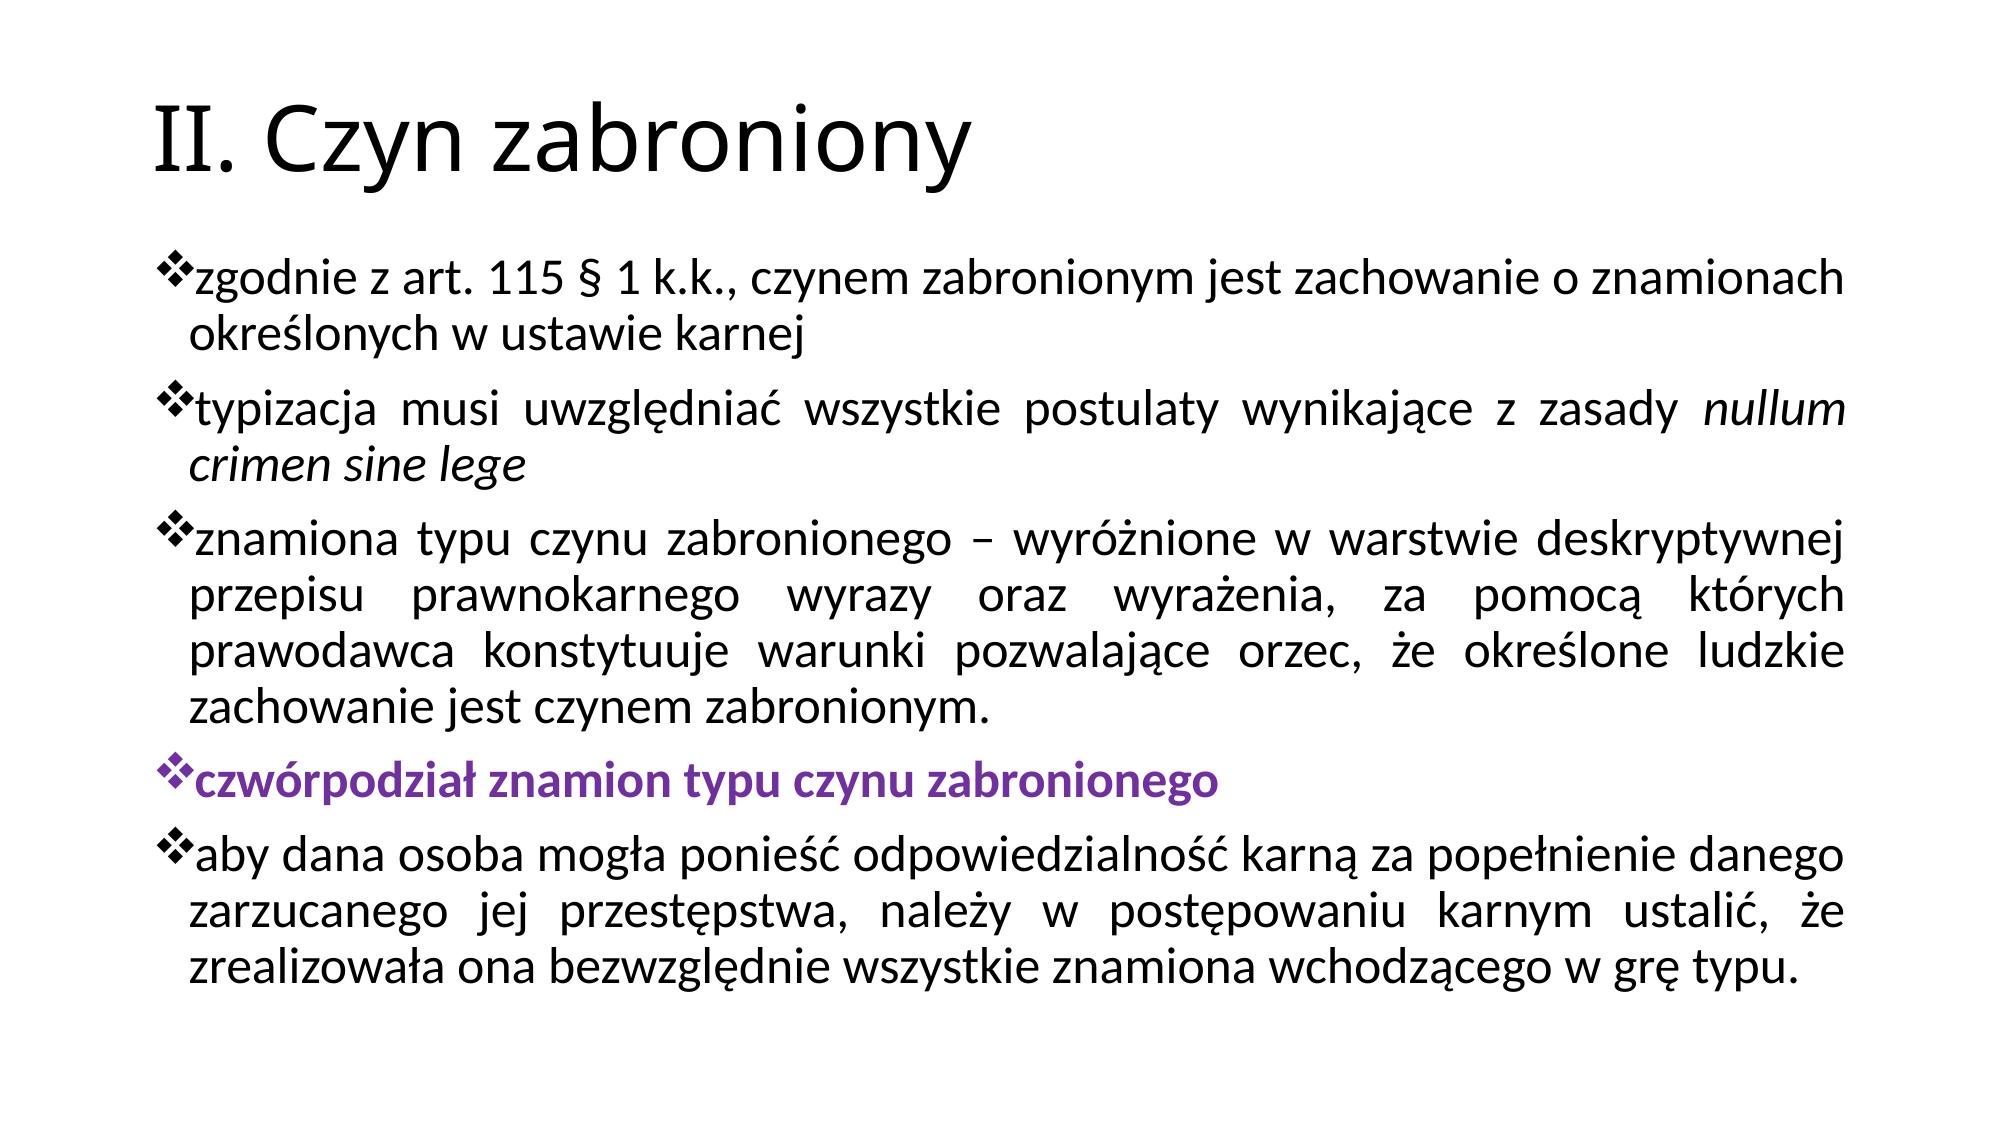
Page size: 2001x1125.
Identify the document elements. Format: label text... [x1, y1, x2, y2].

list zgodnie z art. 115 § 1 k.k., czynem zabronionym jest zachowanie o znamionach określonych w ustawie karnej typizacja musi uwzględniać wszystkie postulaty wynikające z zasady nullum crimen sine lege znamiona typu czynu zabronionego – wyróżnione w warstwie deskryptywnej przepisu prawnokarnego wyrazy oraz wyrażenia, za pomocą których prawodawca konstytuuje warunki pozwalające orzec, że określone ludzkie zachowanie jest czynem zabronionym. czwórpodział znamion typu czynu zabronionego aby dana osoba mogła ponieść odpowiedzialność karną za popełnienie danego zarzucanego jej przestępstwa, należy w postępowaniu karnym ustalić, że zrealizowała ona bezwzględnie wszystkie znamiona wchodzącego w grę typu. [137, 242, 1863, 1064]
title II. Czyn zabroniony [137, 59, 1863, 223]
